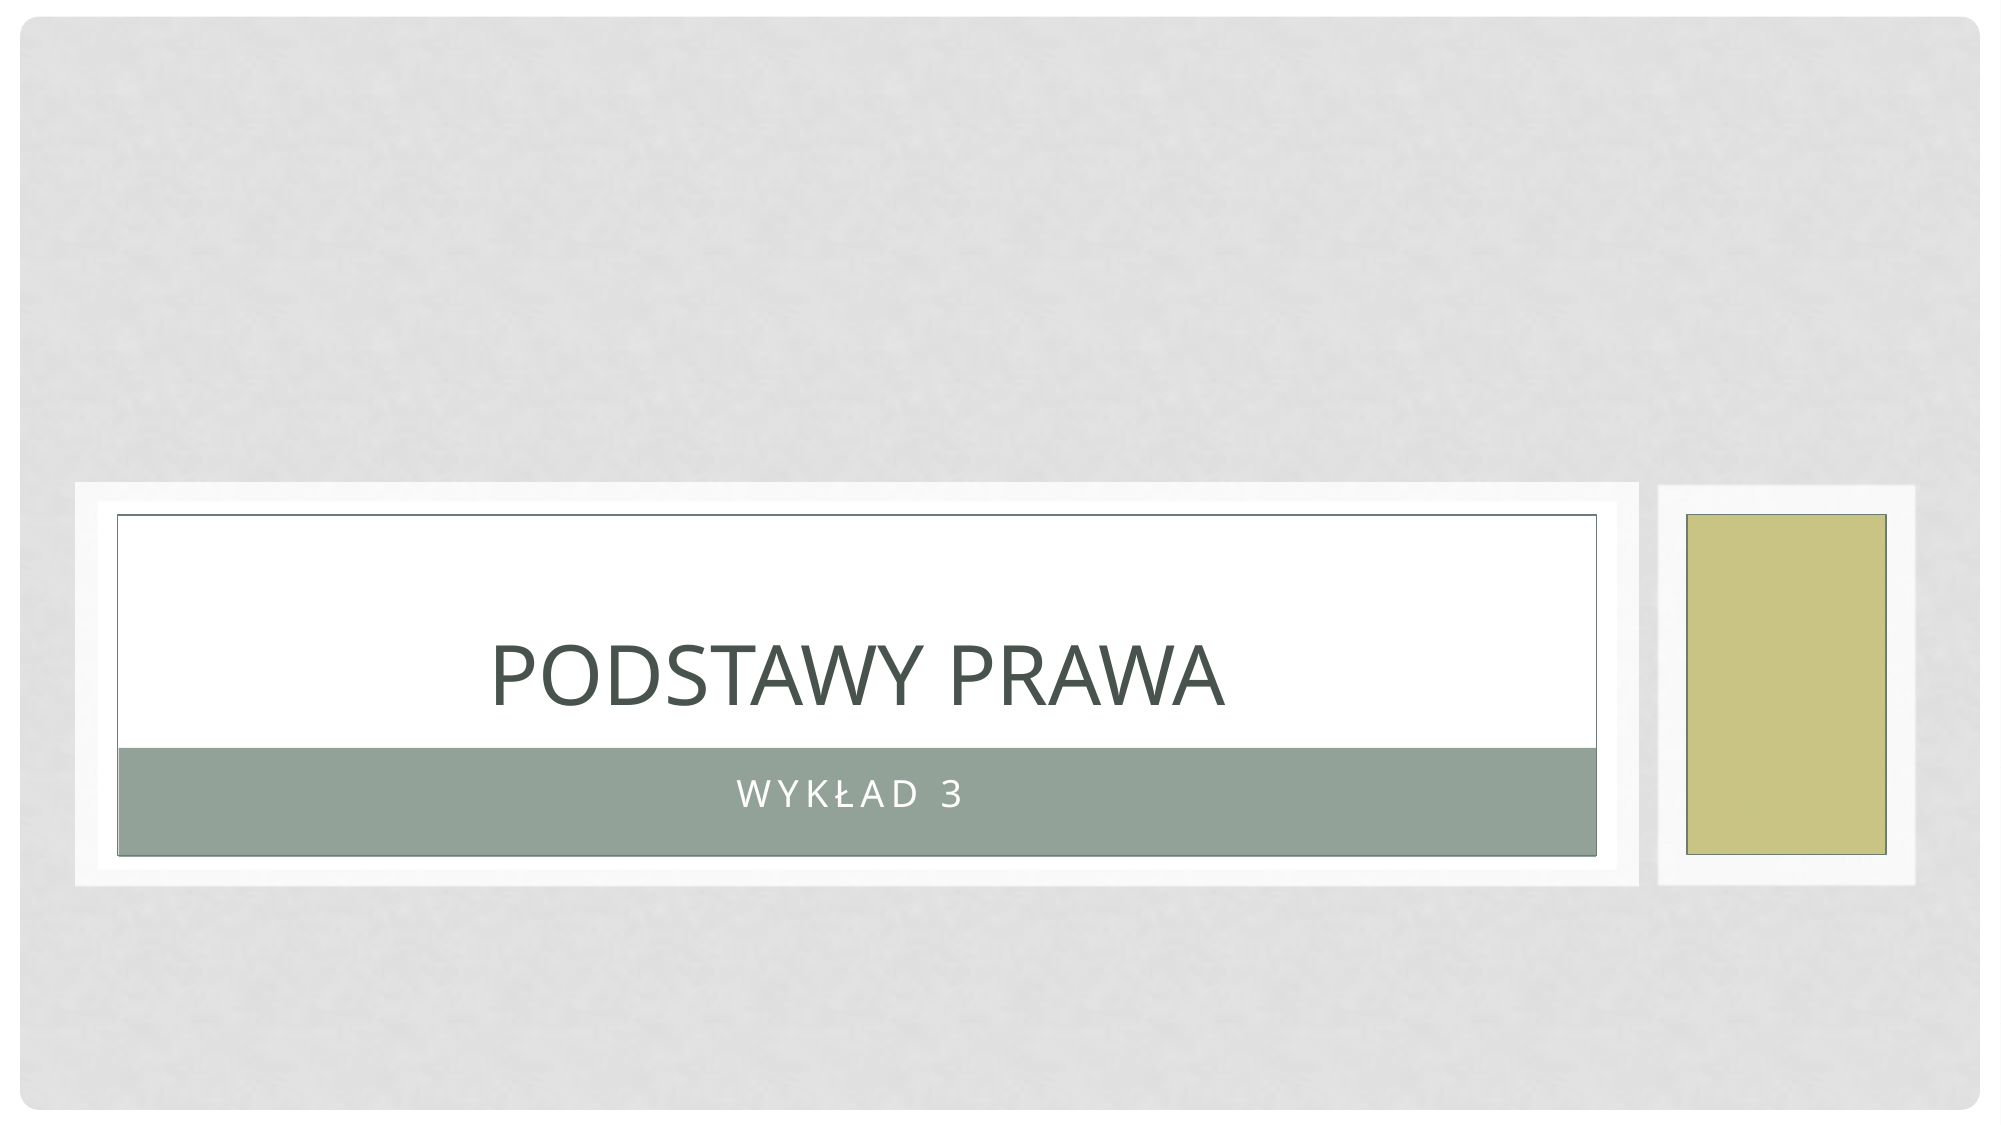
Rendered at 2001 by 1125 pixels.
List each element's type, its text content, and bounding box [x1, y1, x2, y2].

title Podstawy prawa [132, 529, 1583, 730]
subtitle Wykład 3 [140, 762, 1574, 838]
